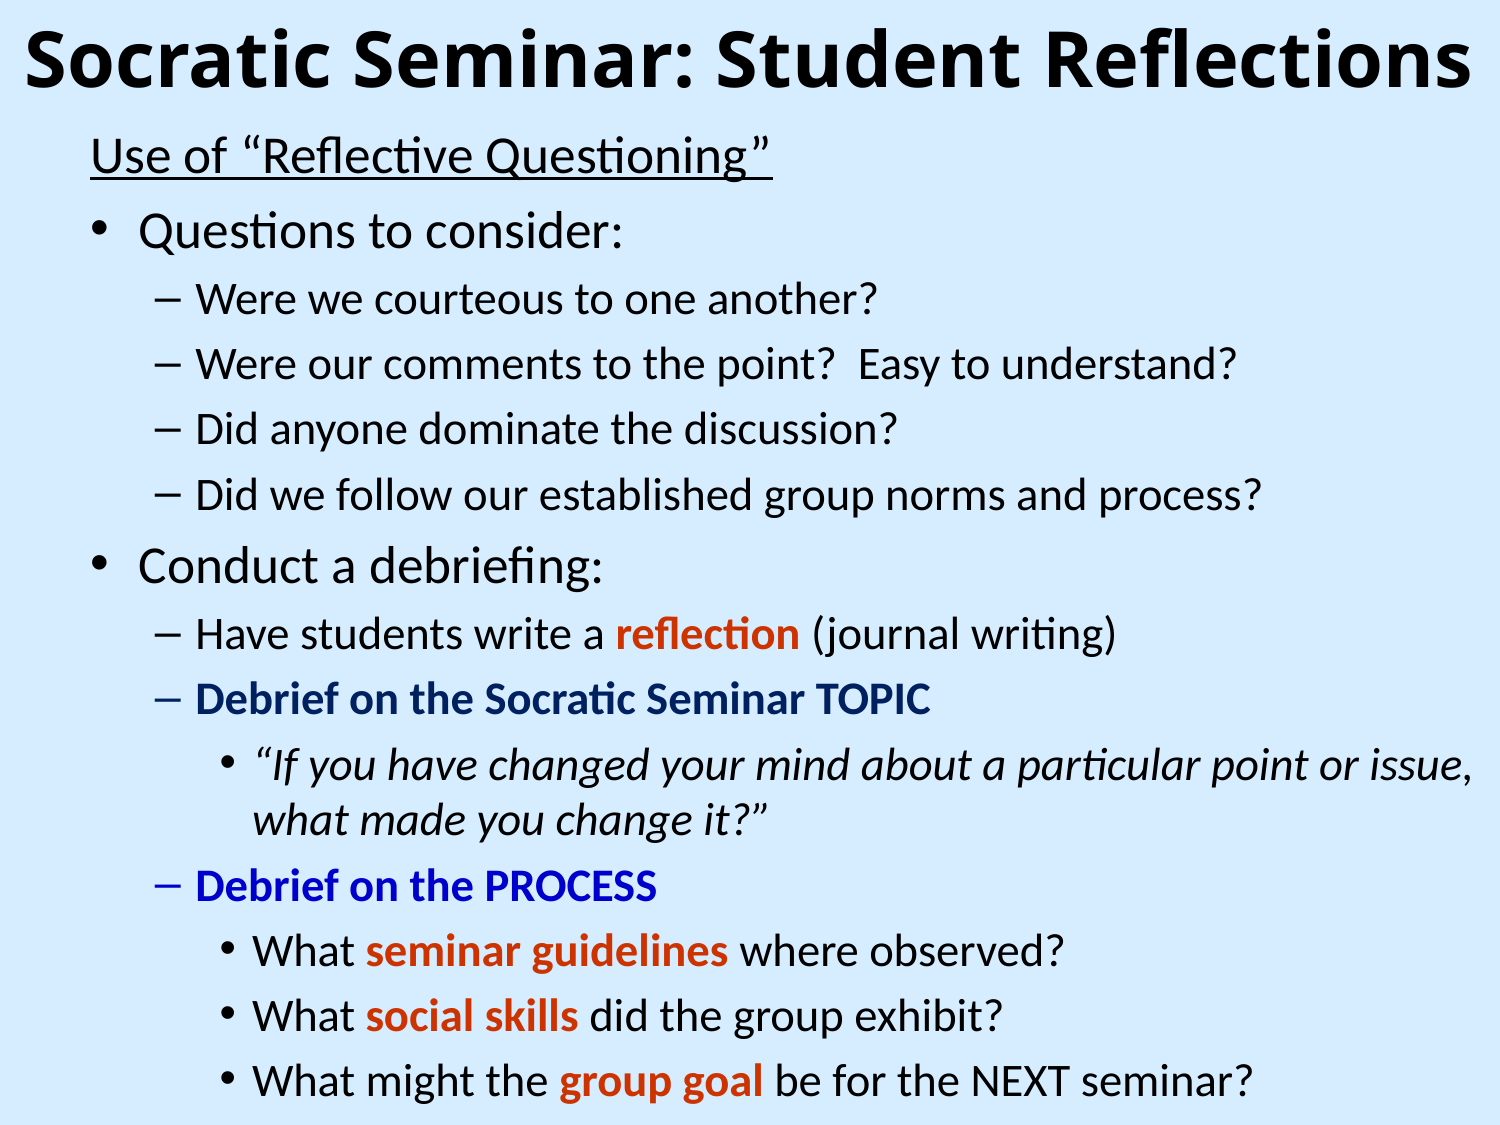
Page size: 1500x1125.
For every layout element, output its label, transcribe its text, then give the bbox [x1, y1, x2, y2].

list Use of “Reflective Questioning” Questions to consider: Were we courteous to one another? Were our comments to the point? Easy to understand? Did anyone dominate the discussion? Did we follow our established group norms and process? Conduct a debriefing: Have students write a reflection (journal writing) Debrief on the Socratic Seminar TOPIC “If you have changed your mind about a particular point or issue, what made you change it?” Debrief on the PROCESS What seminar guidelines where observed? What social skills did the group exhibit? What might the group goal be for the NEXT seminar? [75, 112, 1500, 1125]
title Socratic Seminar: Student Reflections [0, 0, 1500, 113]
